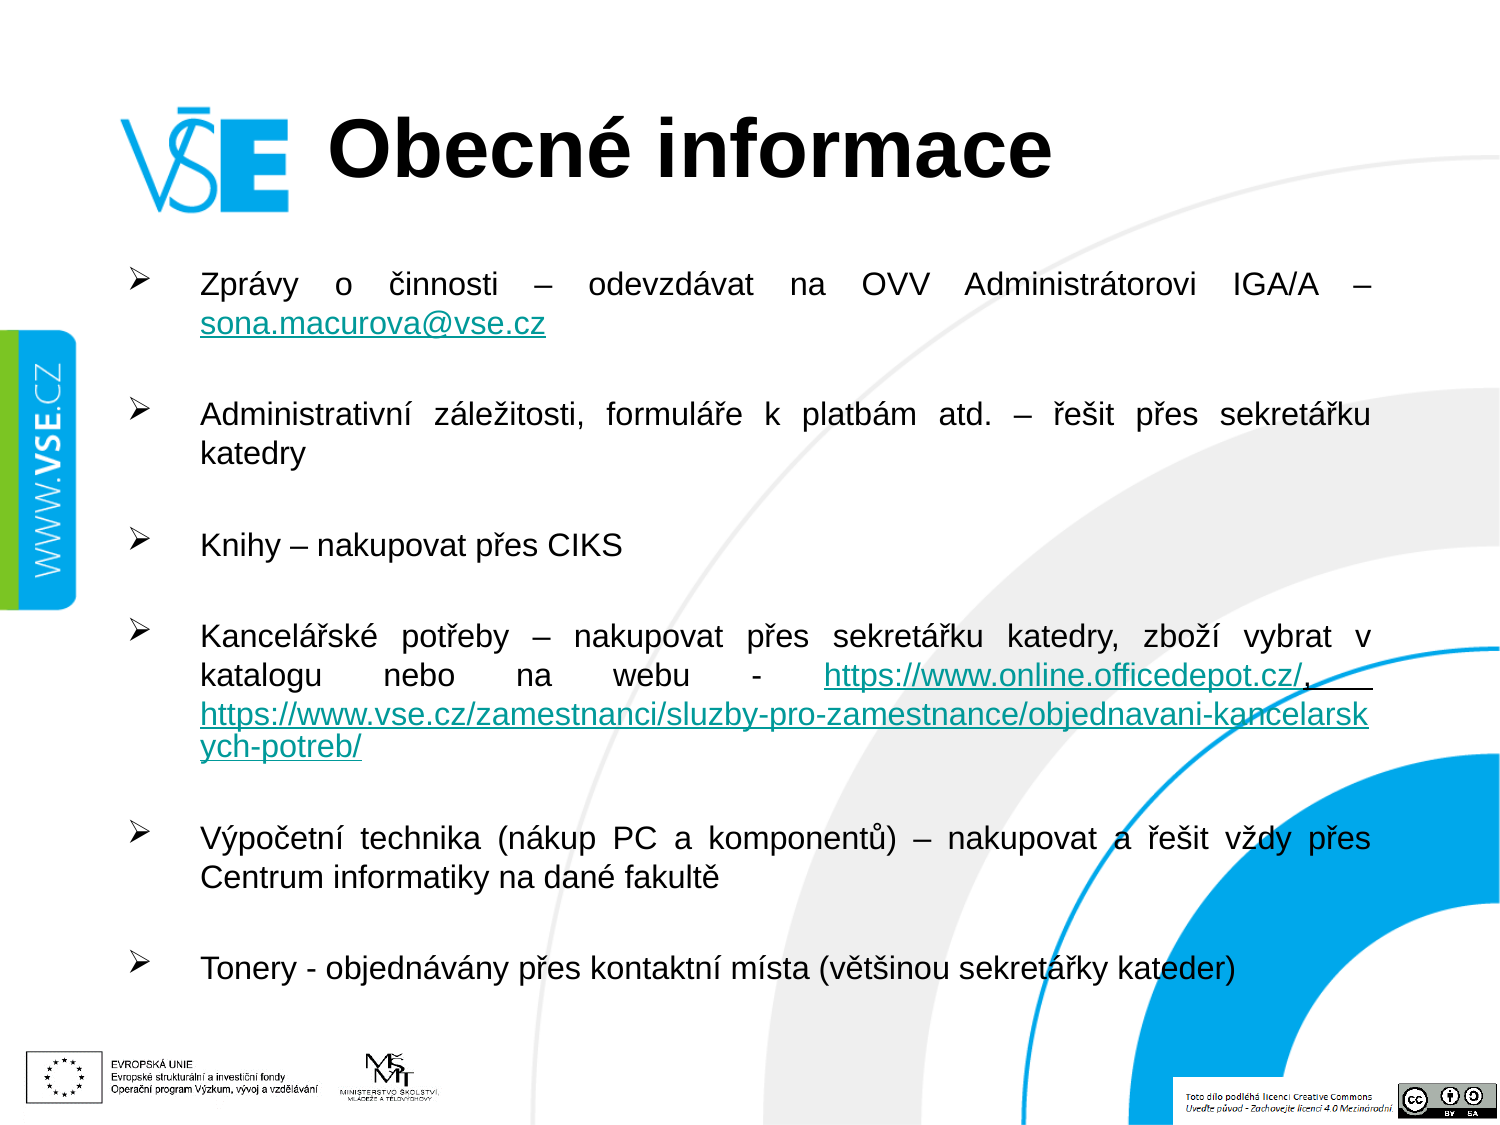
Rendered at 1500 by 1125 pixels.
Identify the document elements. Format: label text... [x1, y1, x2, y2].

picture [0, 0, 1500, 1125]
title Obecné informace [312, 77, 1282, 209]
list Zprávy o činnosti – odevzdávat na OVV Administrátorovi IGA/A – sona.macurova@vse.cz Administrativní záležitosti, formuláře k platbám atd. – řešit přes sekretářku katedry Knihy – nakupovat přes CIKS Kancelářské potřeby – nakupovat přes sekretářku katedry, zboží vybrat v katalogu nebo na webu - https://www.online.officedepot.cz/, https://www.vse.cz/zamestnanci/sluzby-pro-zamestnance/objednavani-kancelarskych-potreb/ Výpočetní technika (nákup PC a komponentů) – nakupovat a řešit vždy přes Centrum informatiky na dané fakultě Tonery - objednávány přes kontaktní místa (většinou sekretářky kateder) [111, 255, 1389, 965]
picture [1026, 965, 1164, 1125]
